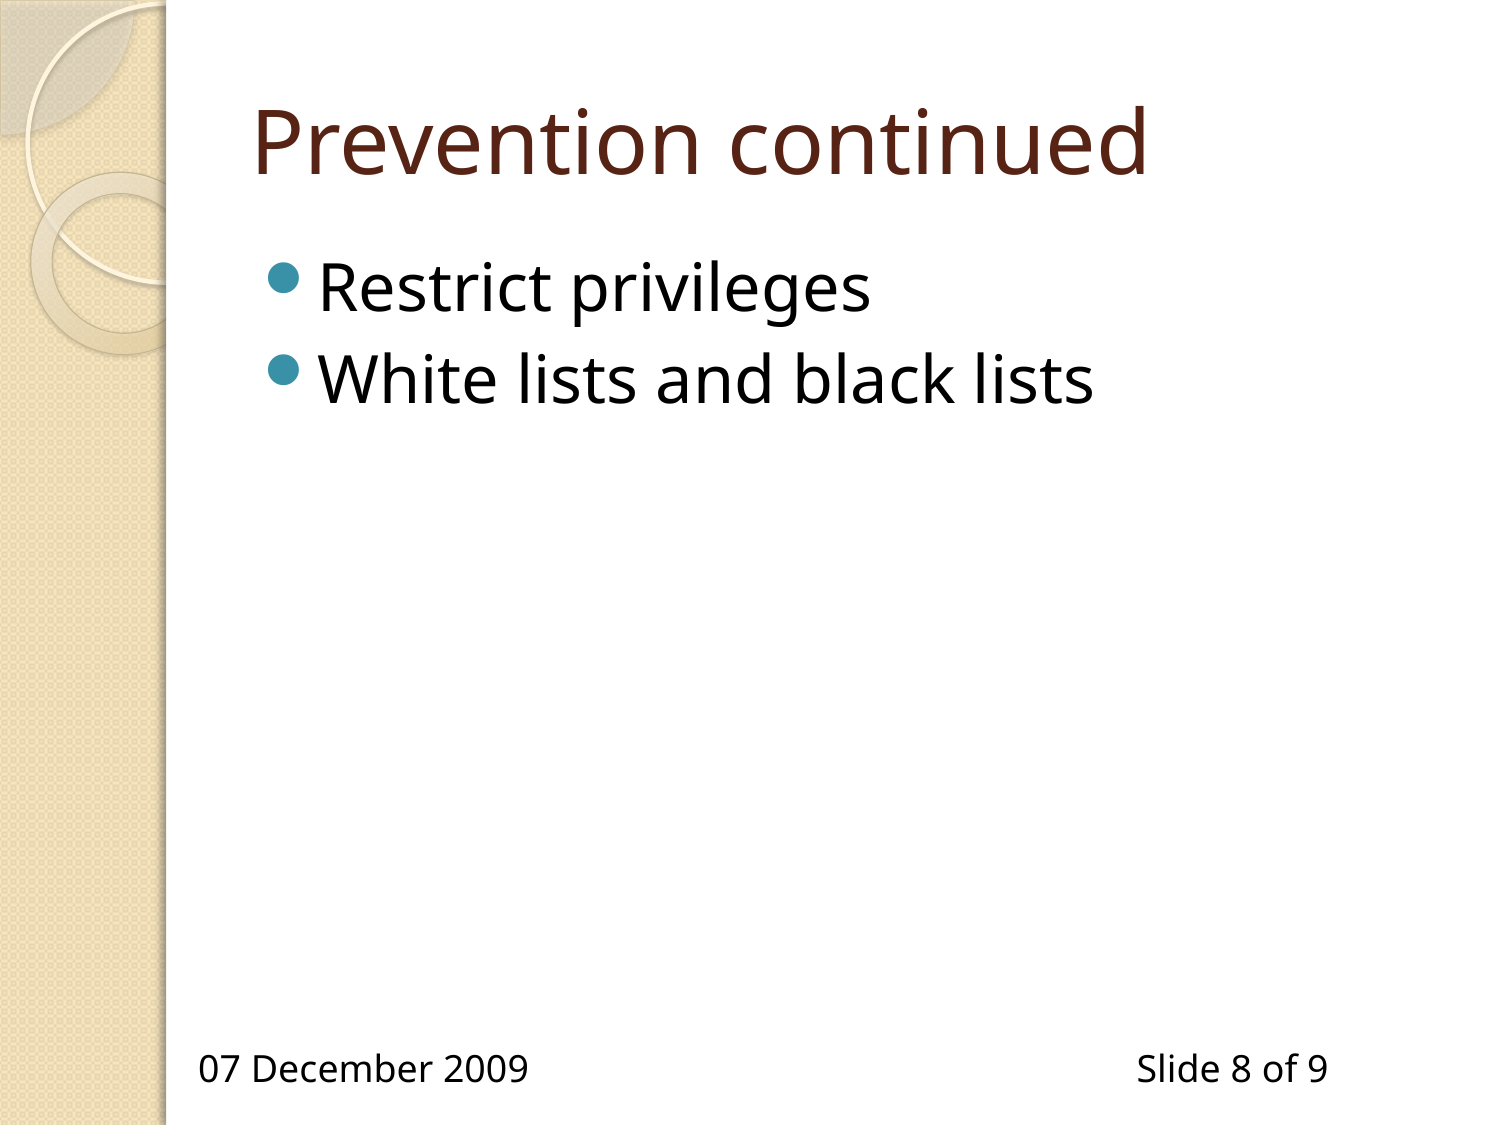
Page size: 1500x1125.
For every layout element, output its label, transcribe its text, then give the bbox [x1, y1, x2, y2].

title Prevention continued [235, 45, 1466, 233]
list Restrict privileges White lists and black lists [235, 237, 1466, 1025]
